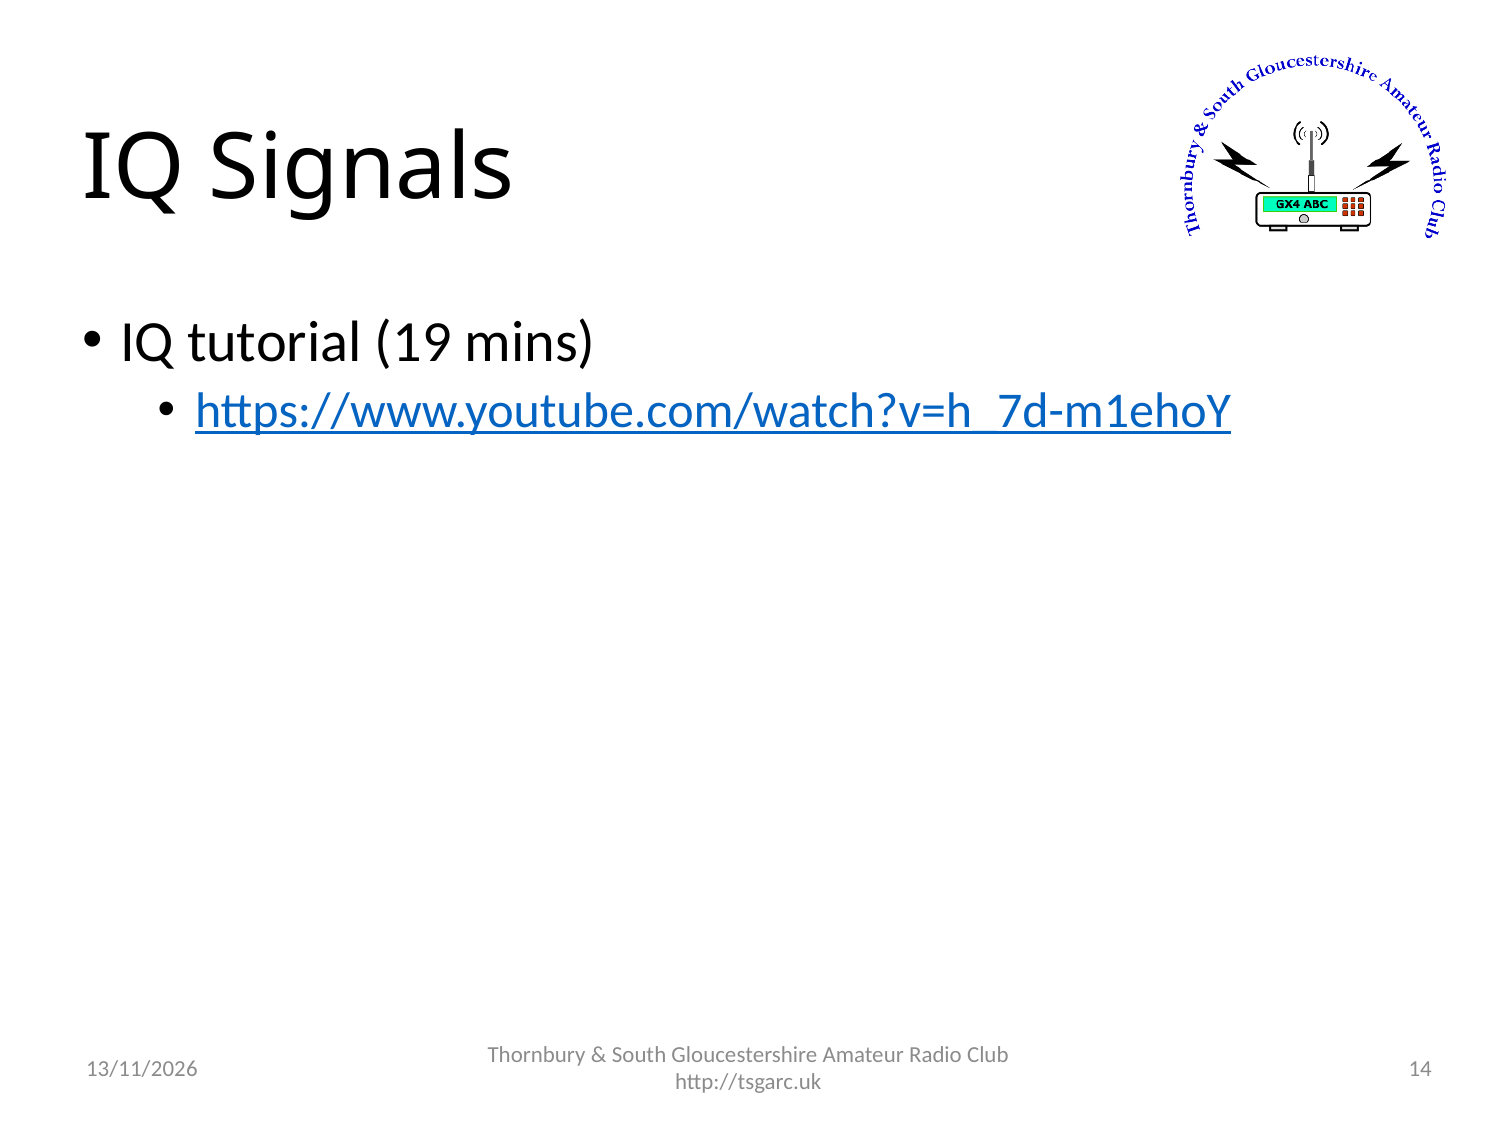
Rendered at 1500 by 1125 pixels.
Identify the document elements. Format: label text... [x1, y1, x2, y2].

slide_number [67, 1031, 216, 1103]
title IQ Signals [67, 59, 1231, 278]
slide_number 14 [1301, 1031, 1448, 1103]
footer Thornbury & South Gloucestershire Amateur Radio Club http://tsgarc.uk [216, 1031, 1281, 1103]
list IQ tutorial (19 mins) https://www.youtube.com/watch?v=h_7d-m1ehoY [67, 303, 1448, 1008]
picture [1166, 35, 1464, 285]
